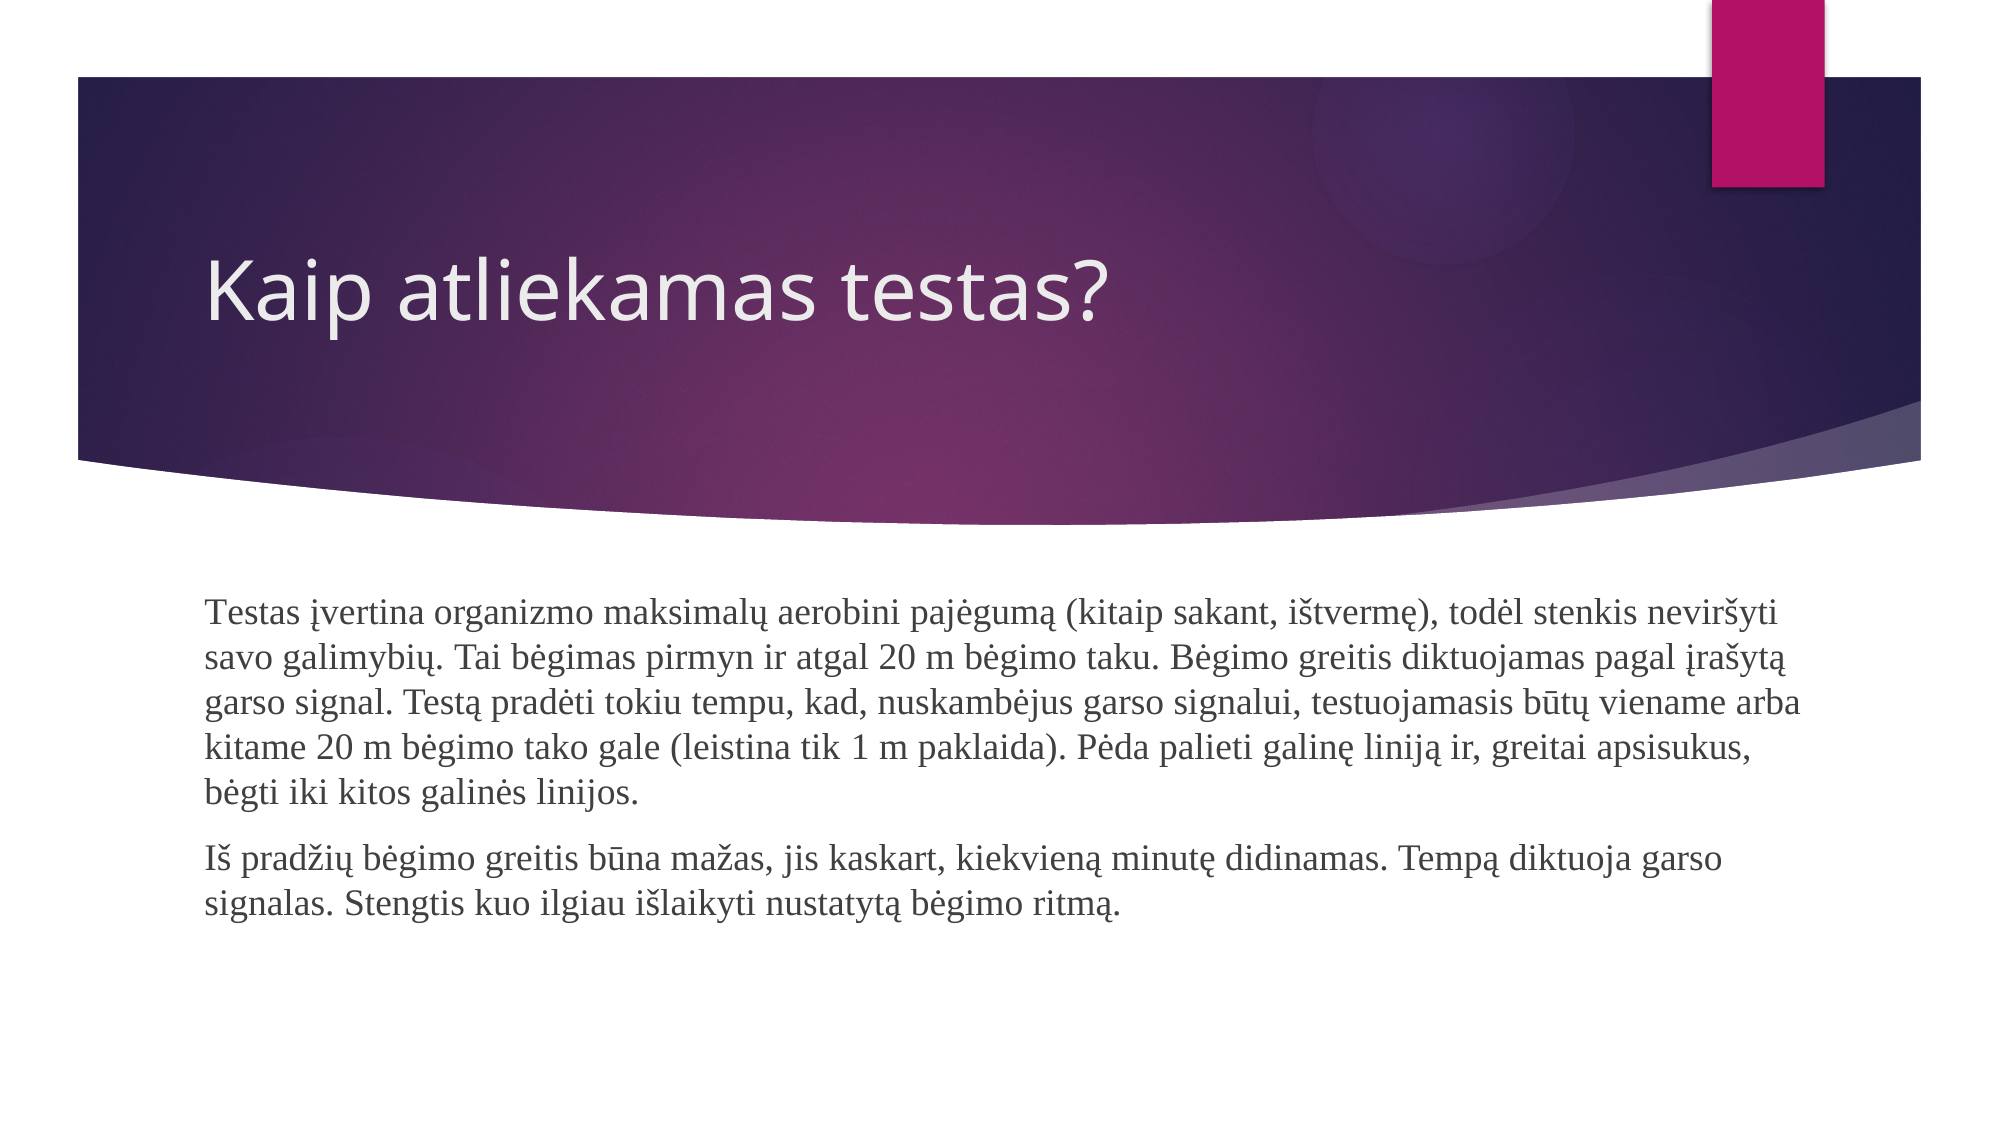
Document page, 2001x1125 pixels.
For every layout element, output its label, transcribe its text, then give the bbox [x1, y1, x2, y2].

title Kaip atliekamas testas? [188, 174, 1638, 400]
list Testas įvertina organizmo maksimalų aerobini pajėgumą (kitaip sakant, ištvermę), todėl stenkis neviršyti savo galimybių. Tai bėgimas pirmyn ir atgal 20 m bėgimo taku. Bėgimo greitis diktuojamas pagal įrašytą garso signal. Testą pradėti tokiu tempu, kad, nuskambėjus garso signalui, testuojamasis būtų viename arba kitame 20 m bėgimo tako gale (leistina tik 1 m paklaida). Pėda palieti galinę liniją ir, greitai apsisukus, bėgti iki kitos galinės linijos. Iš pradžių bėgimo greitis būna mažas, jis kaskart, kiekvieną minutę didinamas. Tempą diktuoja garso signalas. Stengtis kuo ilgiau išlaikyti nustatytą bėgimo ritmą. [189, 536, 1831, 1039]
